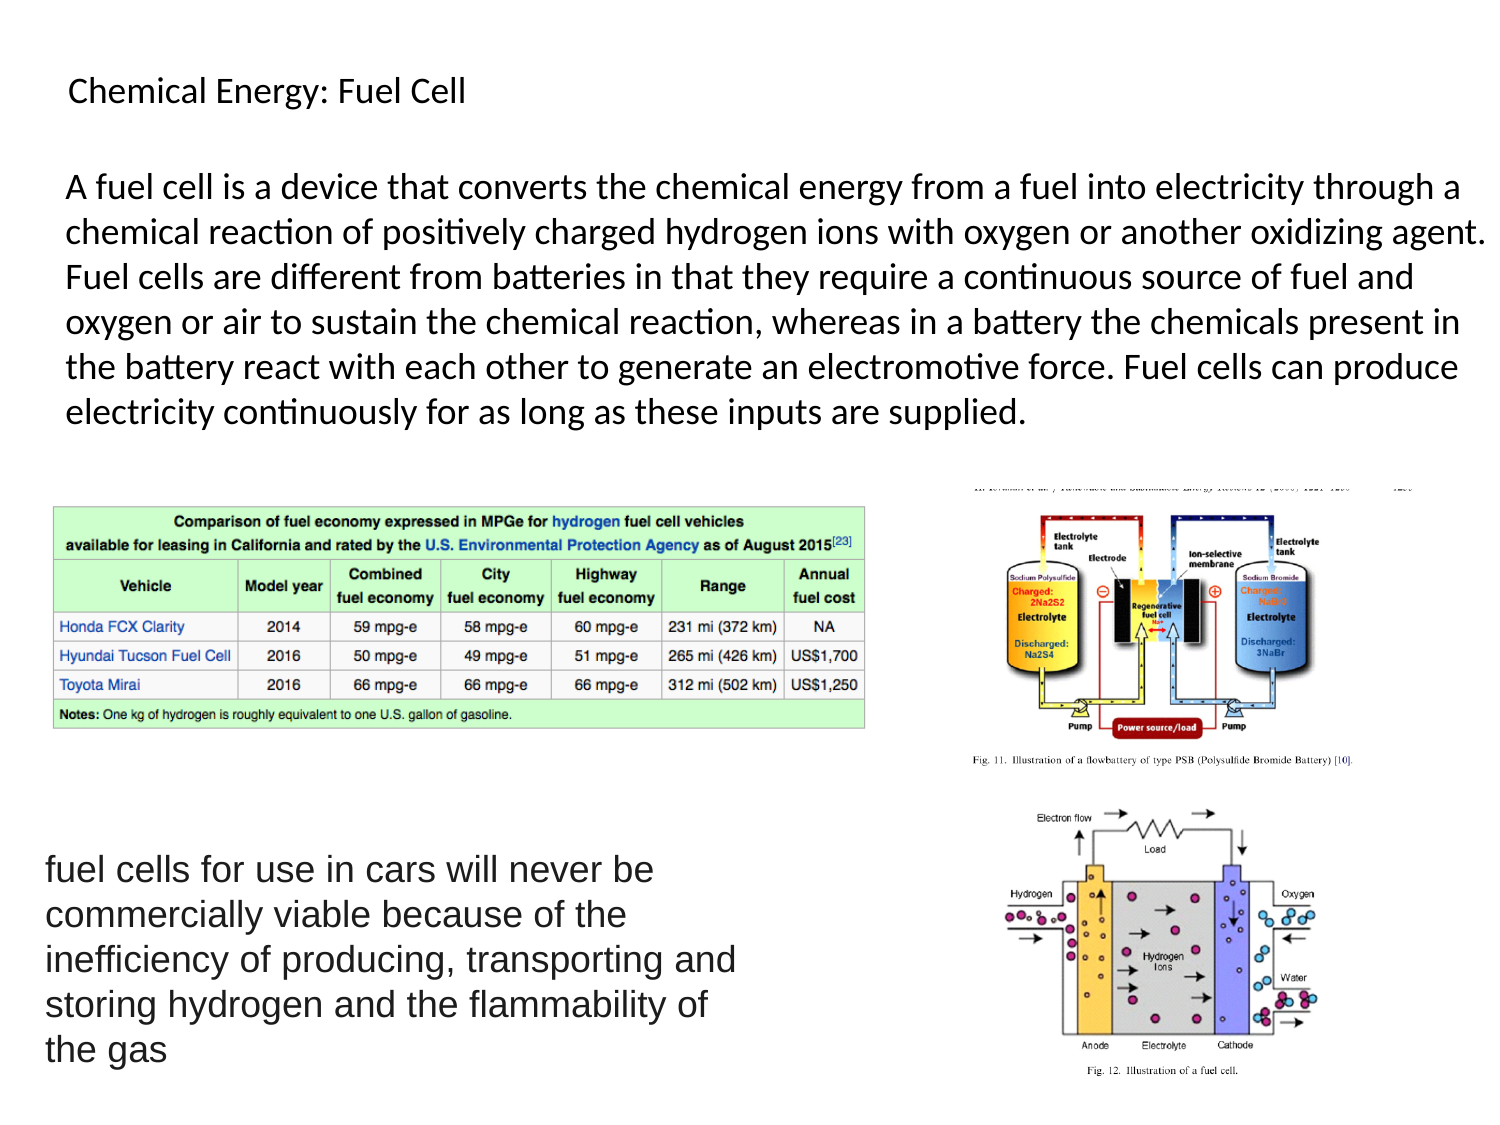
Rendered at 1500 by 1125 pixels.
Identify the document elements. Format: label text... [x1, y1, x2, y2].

text_box fuel cells for use in cars will never be commercially viable because of the inefficiency of producing, transporting and storing hydrogen and the flammability of the gas [30, 837, 781, 1077]
picture [39, 488, 1430, 1095]
text_box Chemical Energy: Fuel Cell [53, 58, 491, 118]
text_box A fuel cell is a device that converts the chemical energy from a fuel into electricity through a chemical reaction of positively charged hydrogen ions with oxygen or another oxidizing agent. Fuel cells are different from batteries in that they require a continuous source of fuel and oxygen or air to sustain the chemical reaction, whereas in a battery the chemicals present in the battery react with each other to generate an electromotive force. Fuel cells can produce electricity continuously for as long as these inputs are supplied. [50, 154, 1500, 485]
